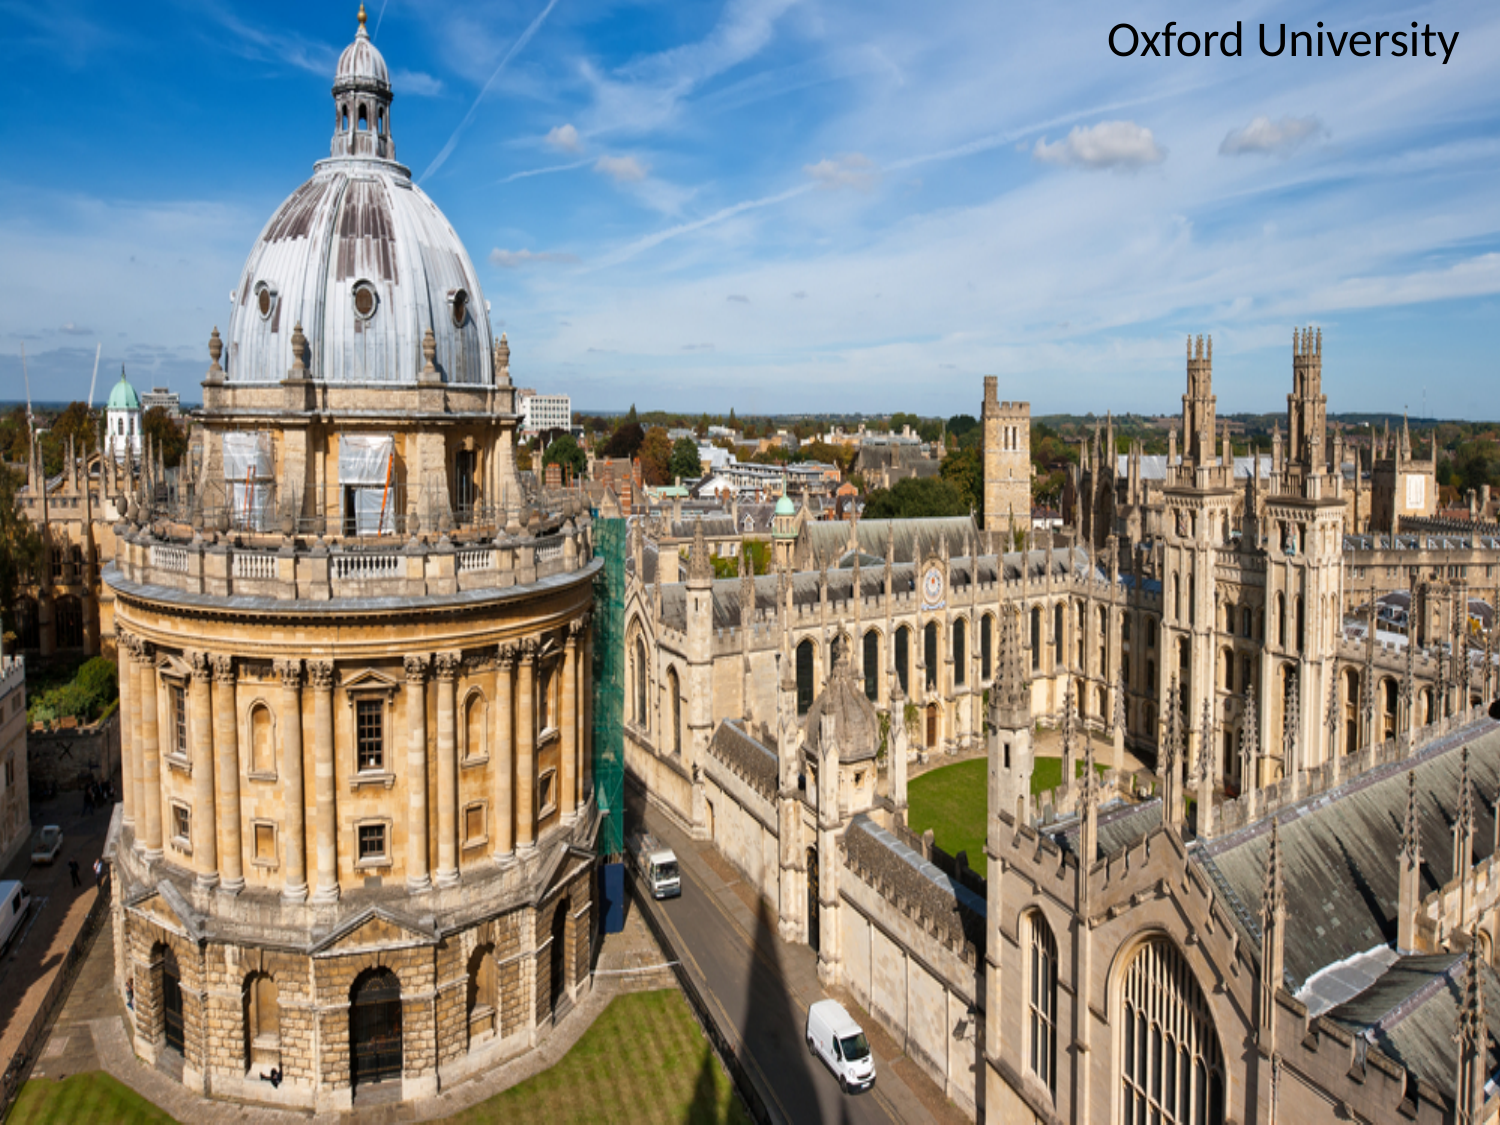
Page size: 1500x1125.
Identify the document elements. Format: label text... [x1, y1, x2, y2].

picture [0, 0, 1500, 1125]
text_box Oxford University [1092, 0, 1500, 74]
